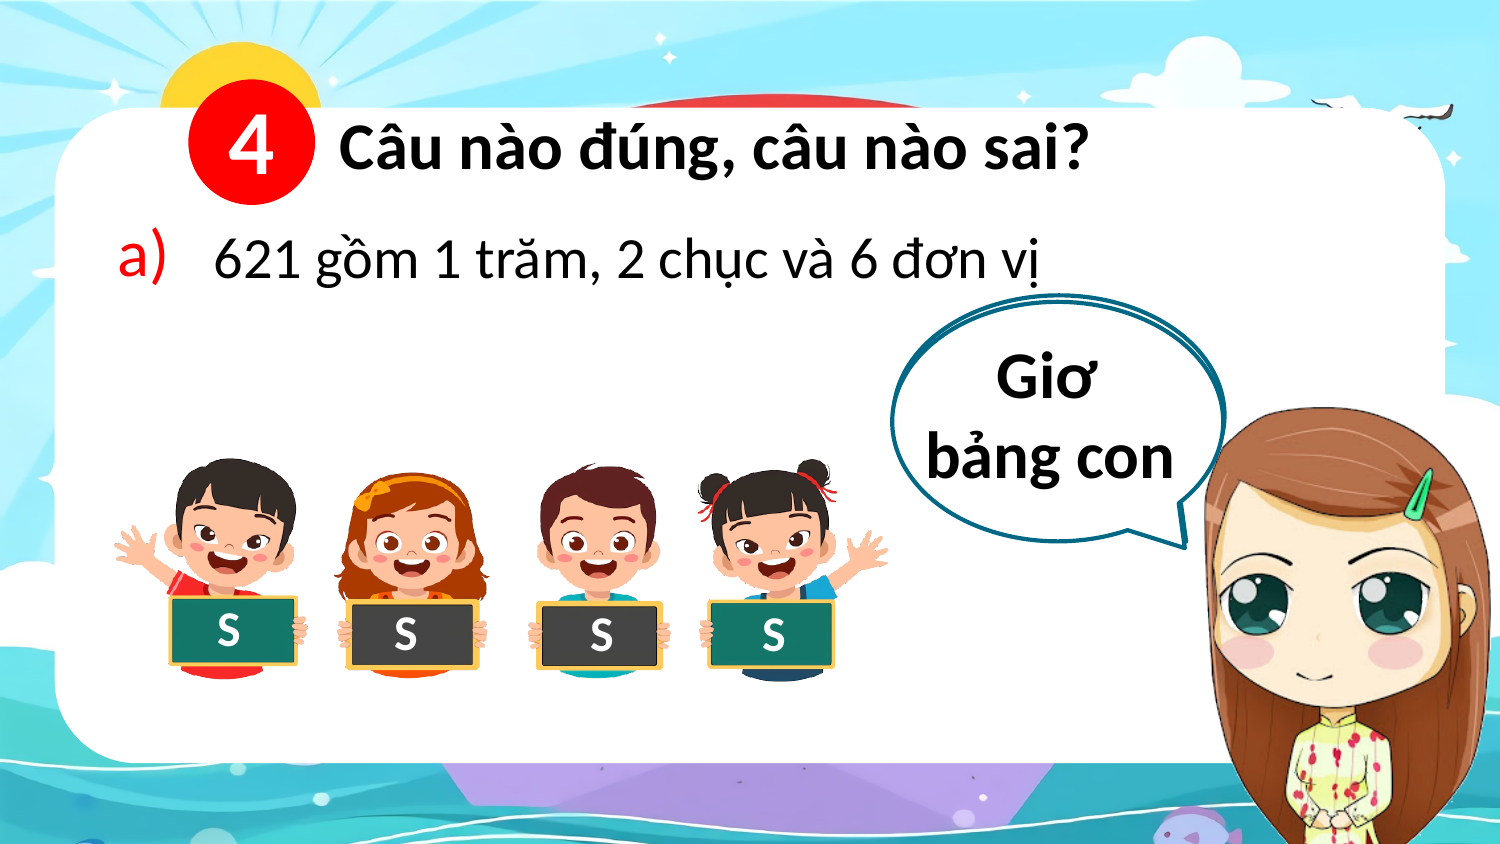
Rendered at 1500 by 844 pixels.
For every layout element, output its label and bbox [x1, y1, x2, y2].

text_box [891, 301, 1224, 542]
text_box [58, 202, 1093, 299]
text_box [202, 589, 879, 641]
text_box [11, 360, 990, 781]
text_box [1097, 105, 1448, 307]
picture [0, 0, 1500, 844]
text_box [143, 75, 1181, 206]
text_box [202, 641, 879, 723]
text_box [52, 105, 886, 359]
text_box [1096, 295, 1225, 303]
